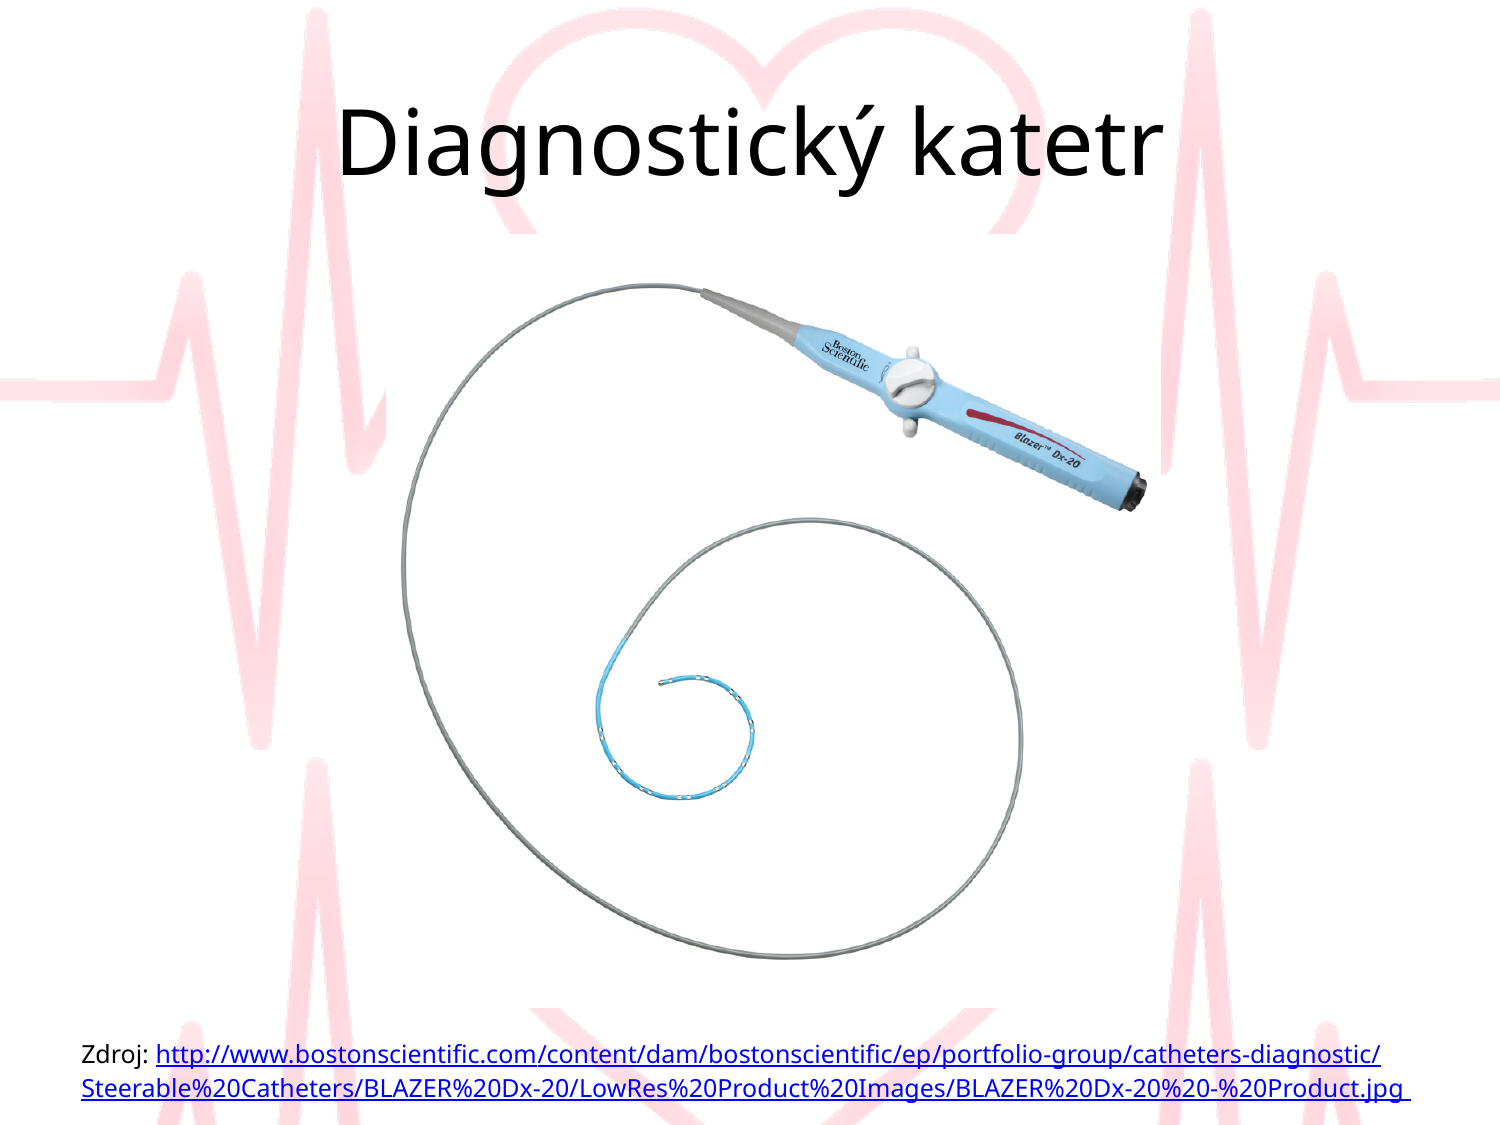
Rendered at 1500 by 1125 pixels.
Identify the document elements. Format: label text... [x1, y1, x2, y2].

title Diagnostický katetr [75, 45, 1425, 233]
text_box Zdroj: http://www.bostonscientific.com/content/dam/bostonscientific/ep/portfolio-group/catheters-diagnostic/ Steerable%20Catheters/BLAZER%20Dx-20/LowRes%20Product%20Images/BLAZER%20Dx-20%20-%20Product.jpg [66, 1031, 1427, 1114]
picture [386, 234, 1161, 1009]
